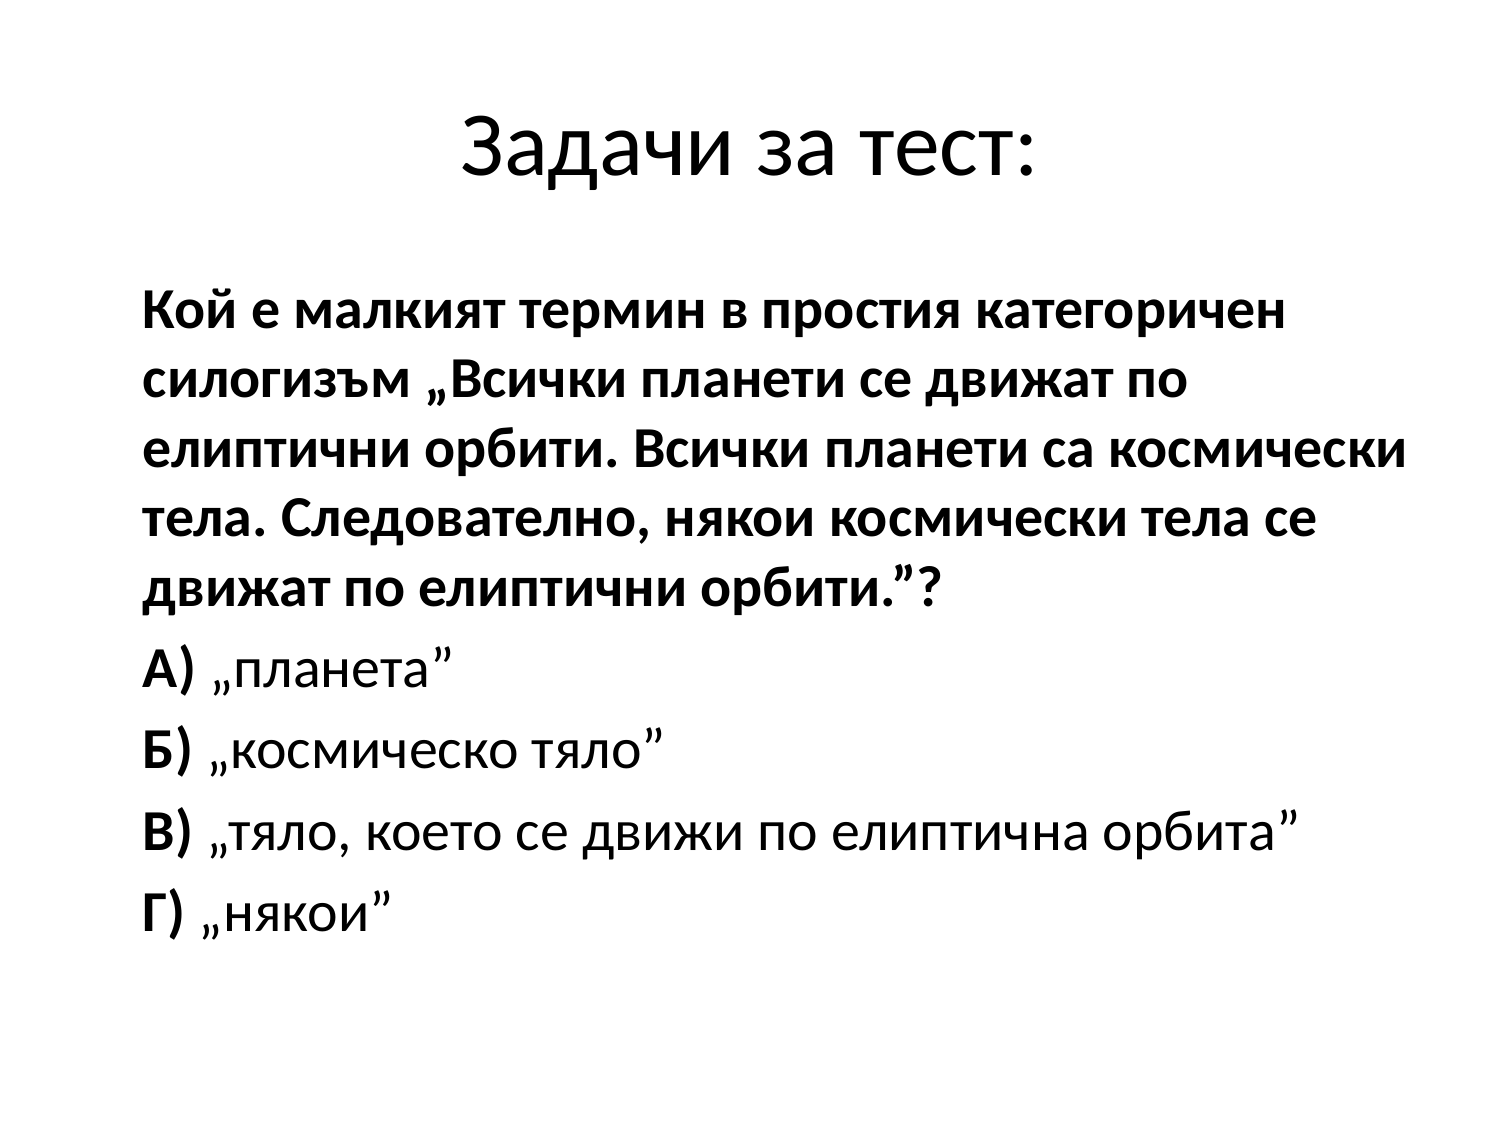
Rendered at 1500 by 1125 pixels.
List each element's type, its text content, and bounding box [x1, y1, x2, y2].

list Кой е малкият термин в простия категоричен силогизъм „Всички планети се движат по елиптични орбити. Всички планети са космически тела. Следователно, някои космически тела се движат по елиптични орбити.”? А) „планета” Б) „космическо тяло” В) „тяло, което се движи по елиптична орбита” Г) „някои” [75, 262, 1425, 1005]
title Задачи за тест: [75, 45, 1425, 233]
